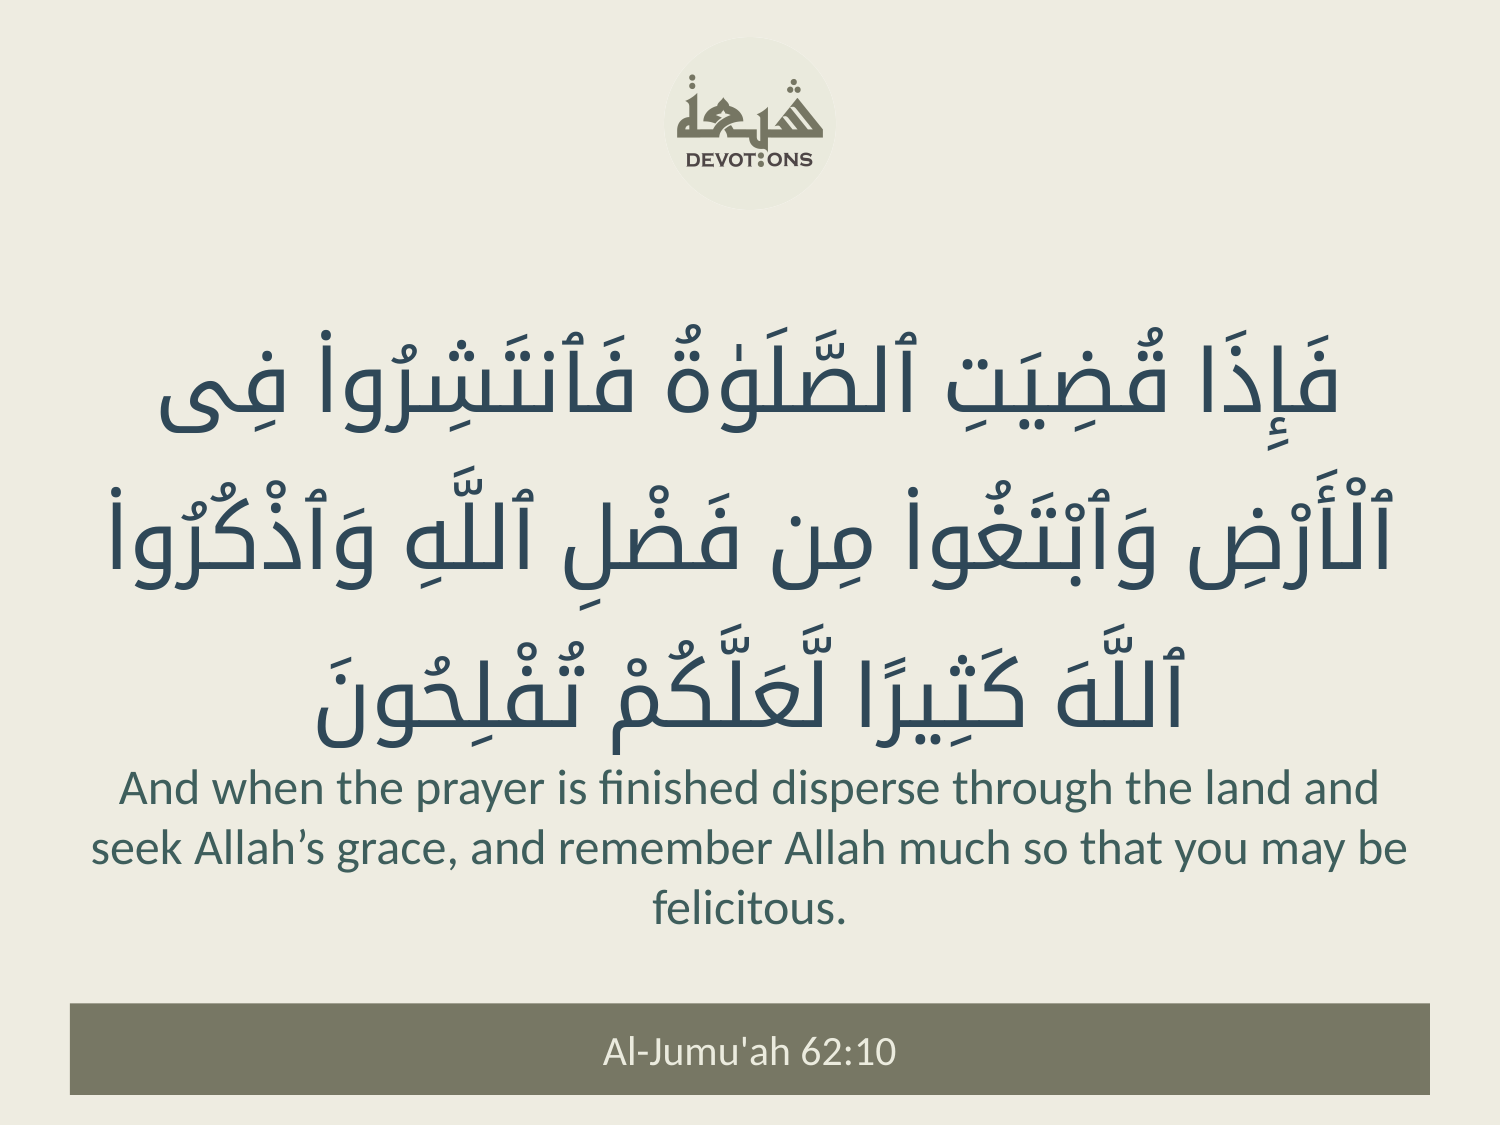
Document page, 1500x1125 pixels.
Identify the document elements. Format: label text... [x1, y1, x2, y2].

list Al-Jumu'ah 62:10 [69, 1003, 1430, 1095]
list فَإِذَا قُضِيَتِ ٱلصَّلَوٰةُ فَٱنتَشِرُوا۟ فِى ٱلْأَرْضِ وَٱبْتَغُوا۟ مِن فَضْلِ ٱللَّهِ وَٱذْكُرُوا۟ ٱللَّهَ كَثِيرًا لَّعَلَّكُمْ تُفْلِحُونَ And when the prayer is finished disperse through the land and seek Allah’s grace, and remember Allah much so that you may be felicitous. [69, 203, 1430, 1003]
picture [656, 29, 844, 203]
